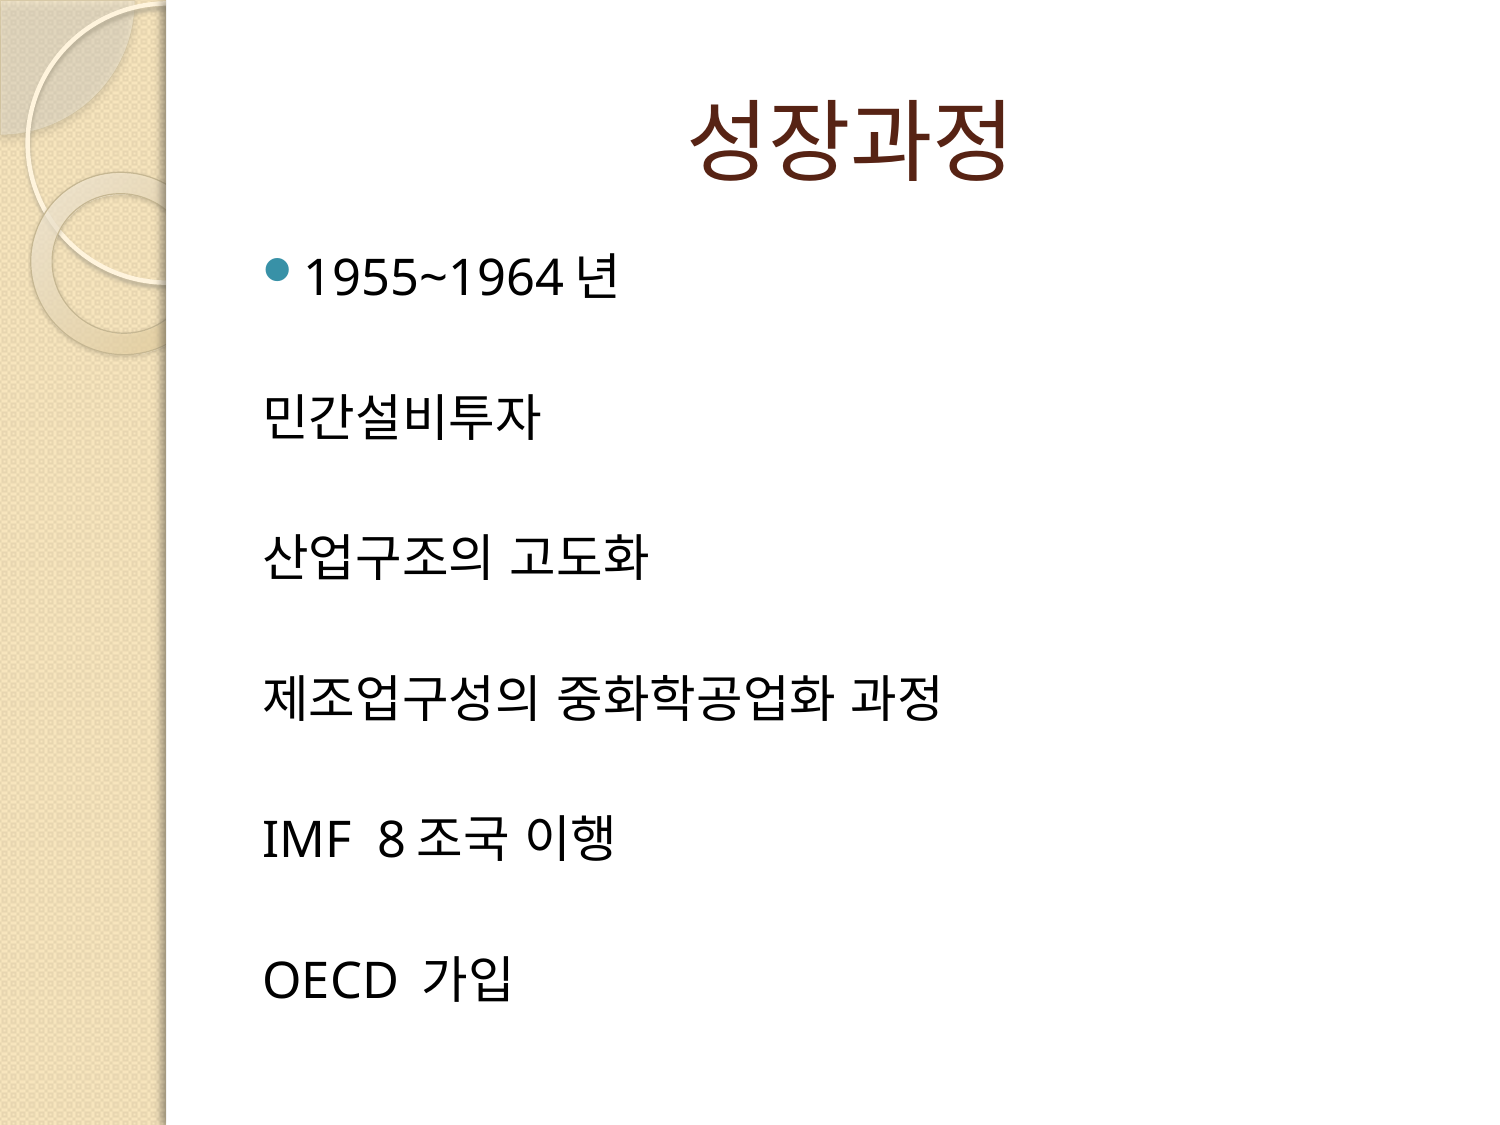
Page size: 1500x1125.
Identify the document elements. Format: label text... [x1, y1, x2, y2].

list 1955~1964년 민간설비투자 산업구조의 고도화 제조업구성의 중화학공업화 과정 IMF 8조국 이행 OECD 가입 [235, 237, 1466, 1025]
title 성장과정 [235, 45, 1466, 233]
